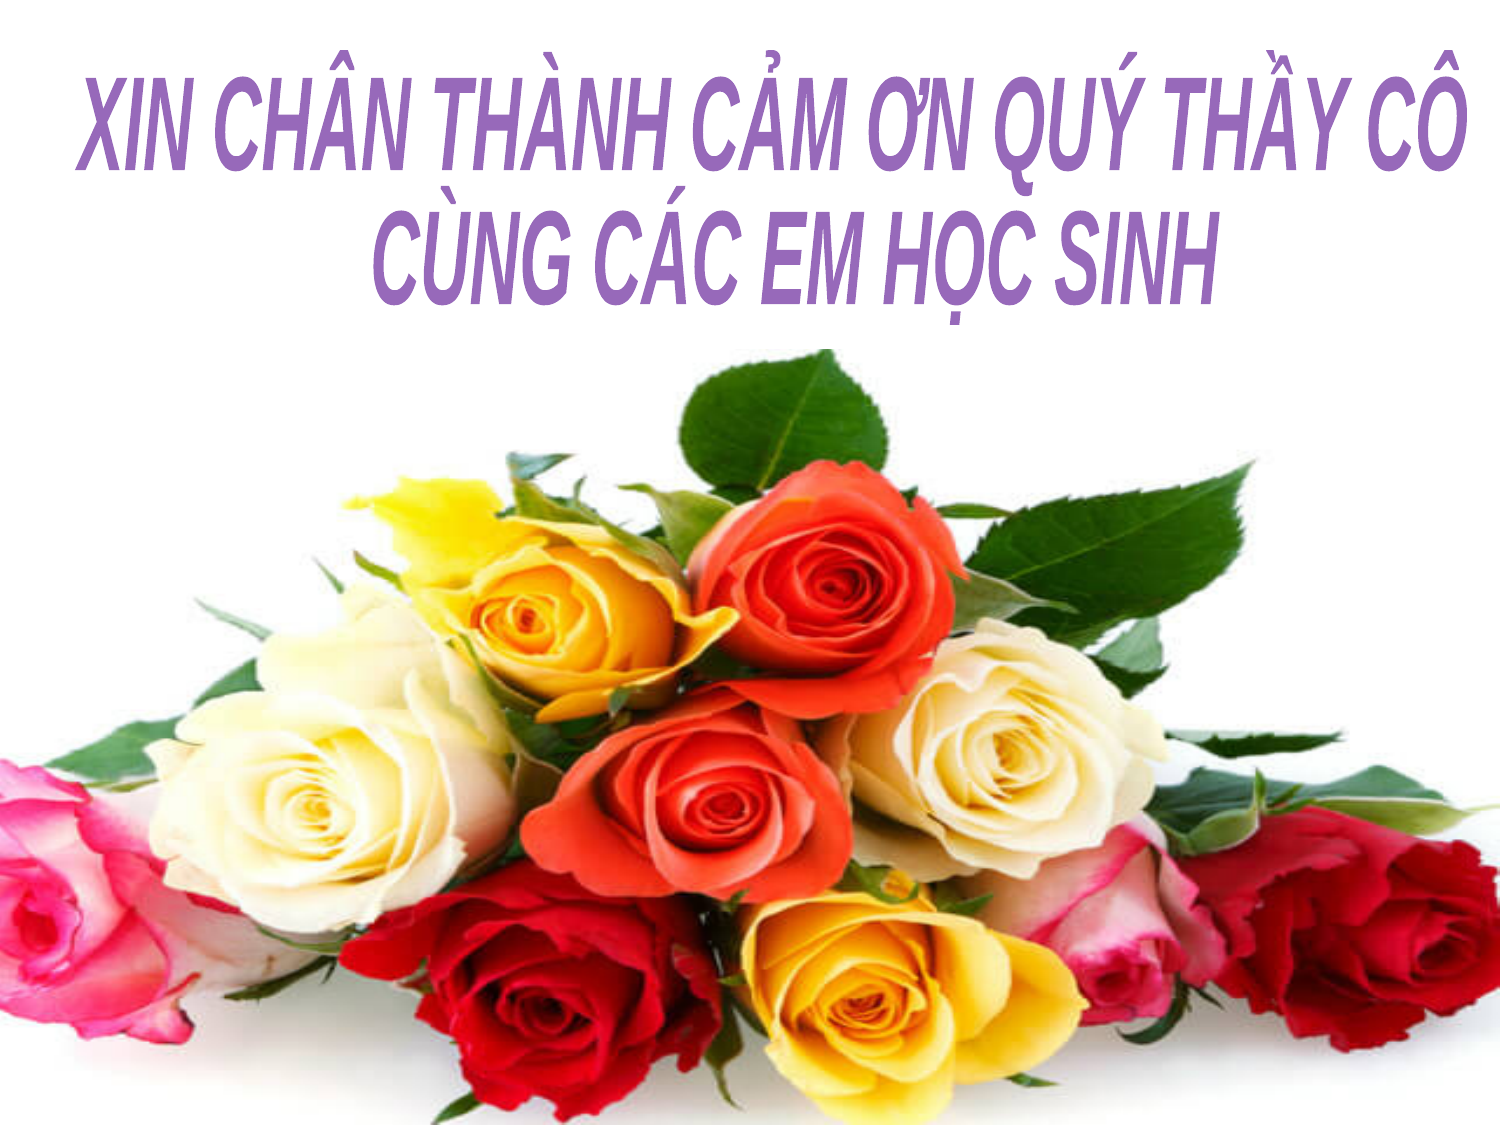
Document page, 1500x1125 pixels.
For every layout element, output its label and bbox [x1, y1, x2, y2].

picture [0, 349, 1500, 1125]
